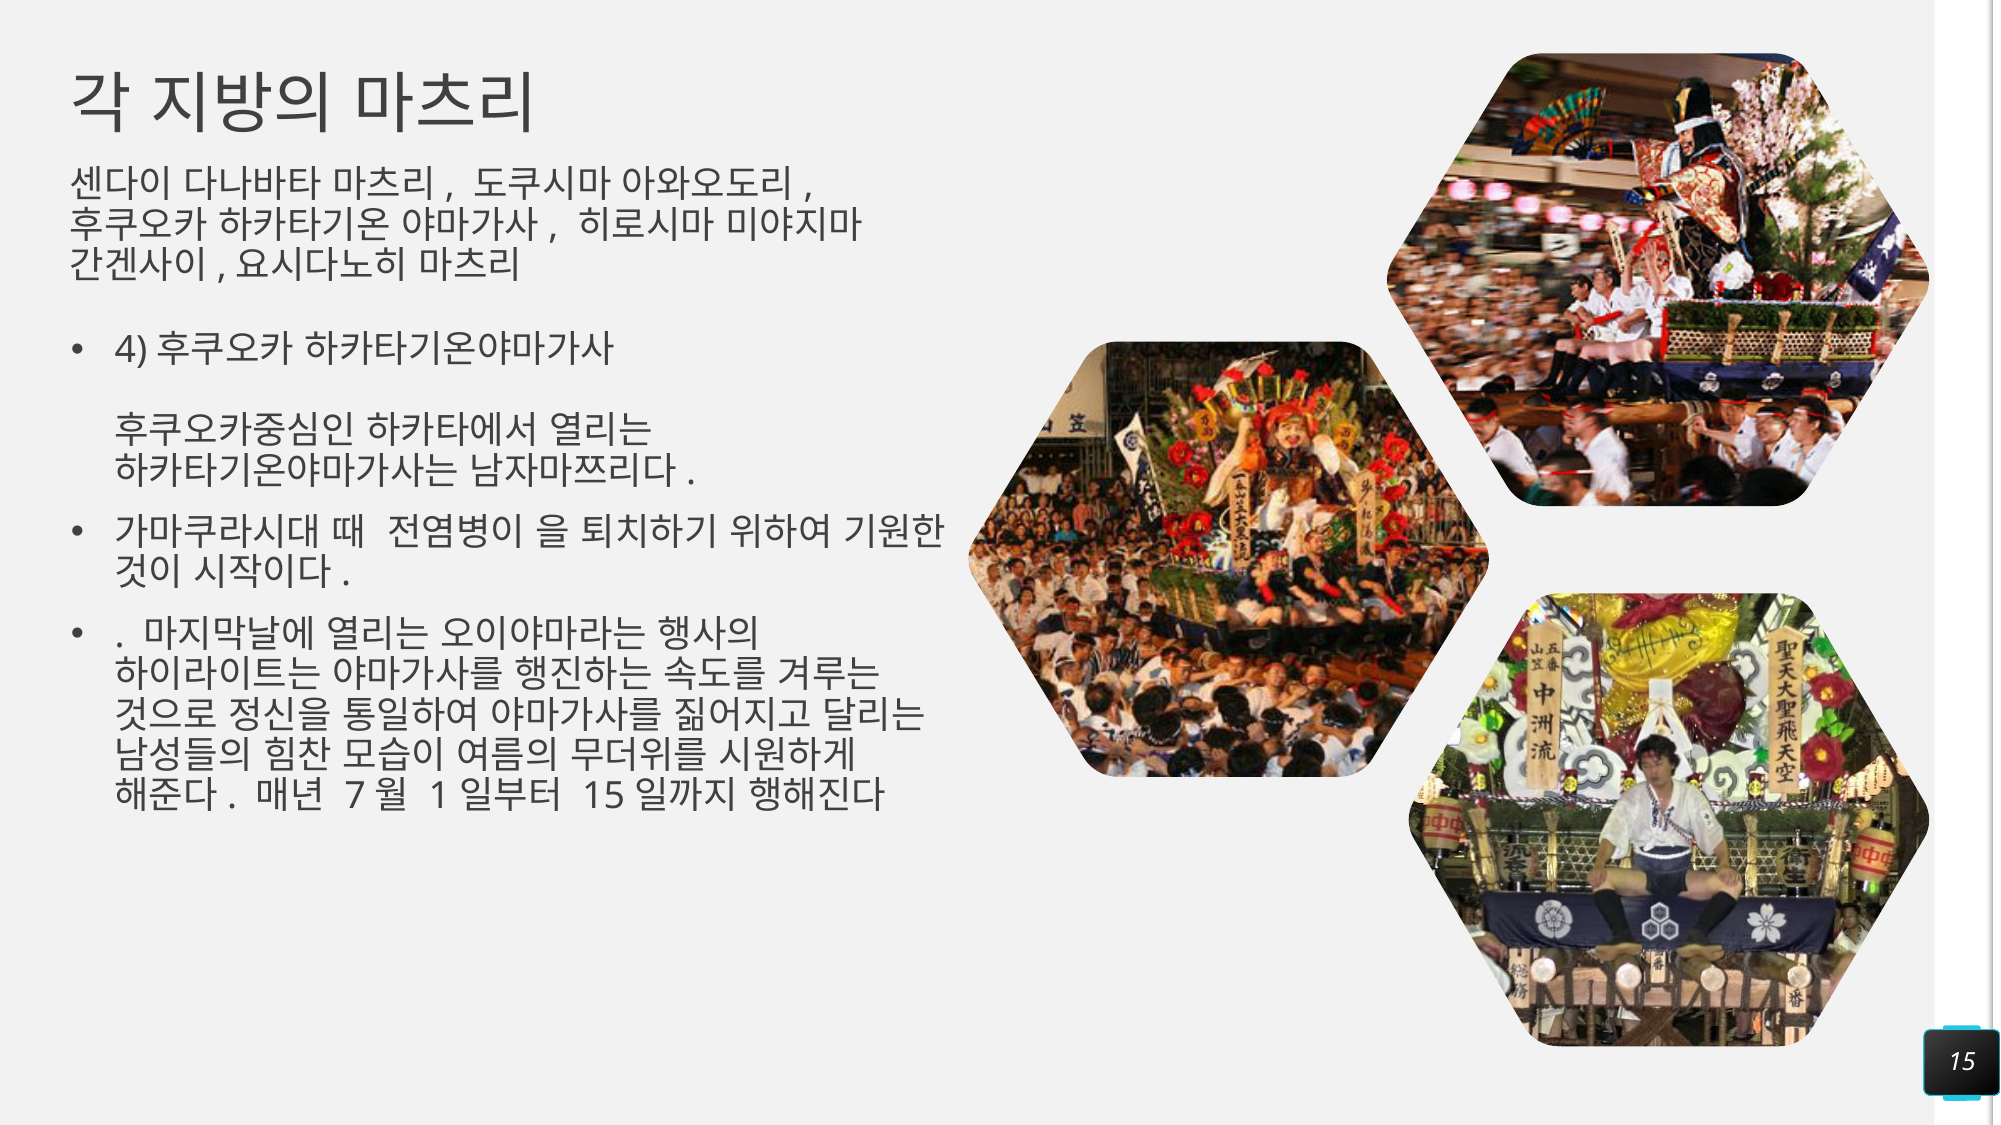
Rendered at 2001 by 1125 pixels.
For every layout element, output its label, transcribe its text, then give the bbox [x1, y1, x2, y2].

list 4)후쿠오카 하카타기온야마가사 후쿠오카중심인 하카타에서 열리는 하카타기온야마가사는 남자마쯔리다. 가마쿠라시대 때 전염병이 을 퇴치하기 위하여 기원한 것이 시작이다. . 마지막날에 열리는 오이야마라는 행사의 하이라이트는 야마가사를 행진하는 속도를 겨루는 것으로 정신을 통일하여 야마가사를 짊어지고 달리는 남성들의 힘찬 모습이 여름의 무더위를 시원하게 해준다. 매년 7월 1일부터 15일까지 행해진다 [70, 330, 969, 1016]
slide_number 15 [1923, 1029, 2000, 1096]
list 센다이 다나바타 마츠리, 도쿠시마 아와오도리, 후쿠오카 하카타기온 야마가사, 히로시마 미야지마 간겐사이,요시다노히 마츠리 [69, 165, 968, 296]
picture [968, 53, 1930, 1047]
title 각 지방의 마츠리 [70, 70, 969, 142]
